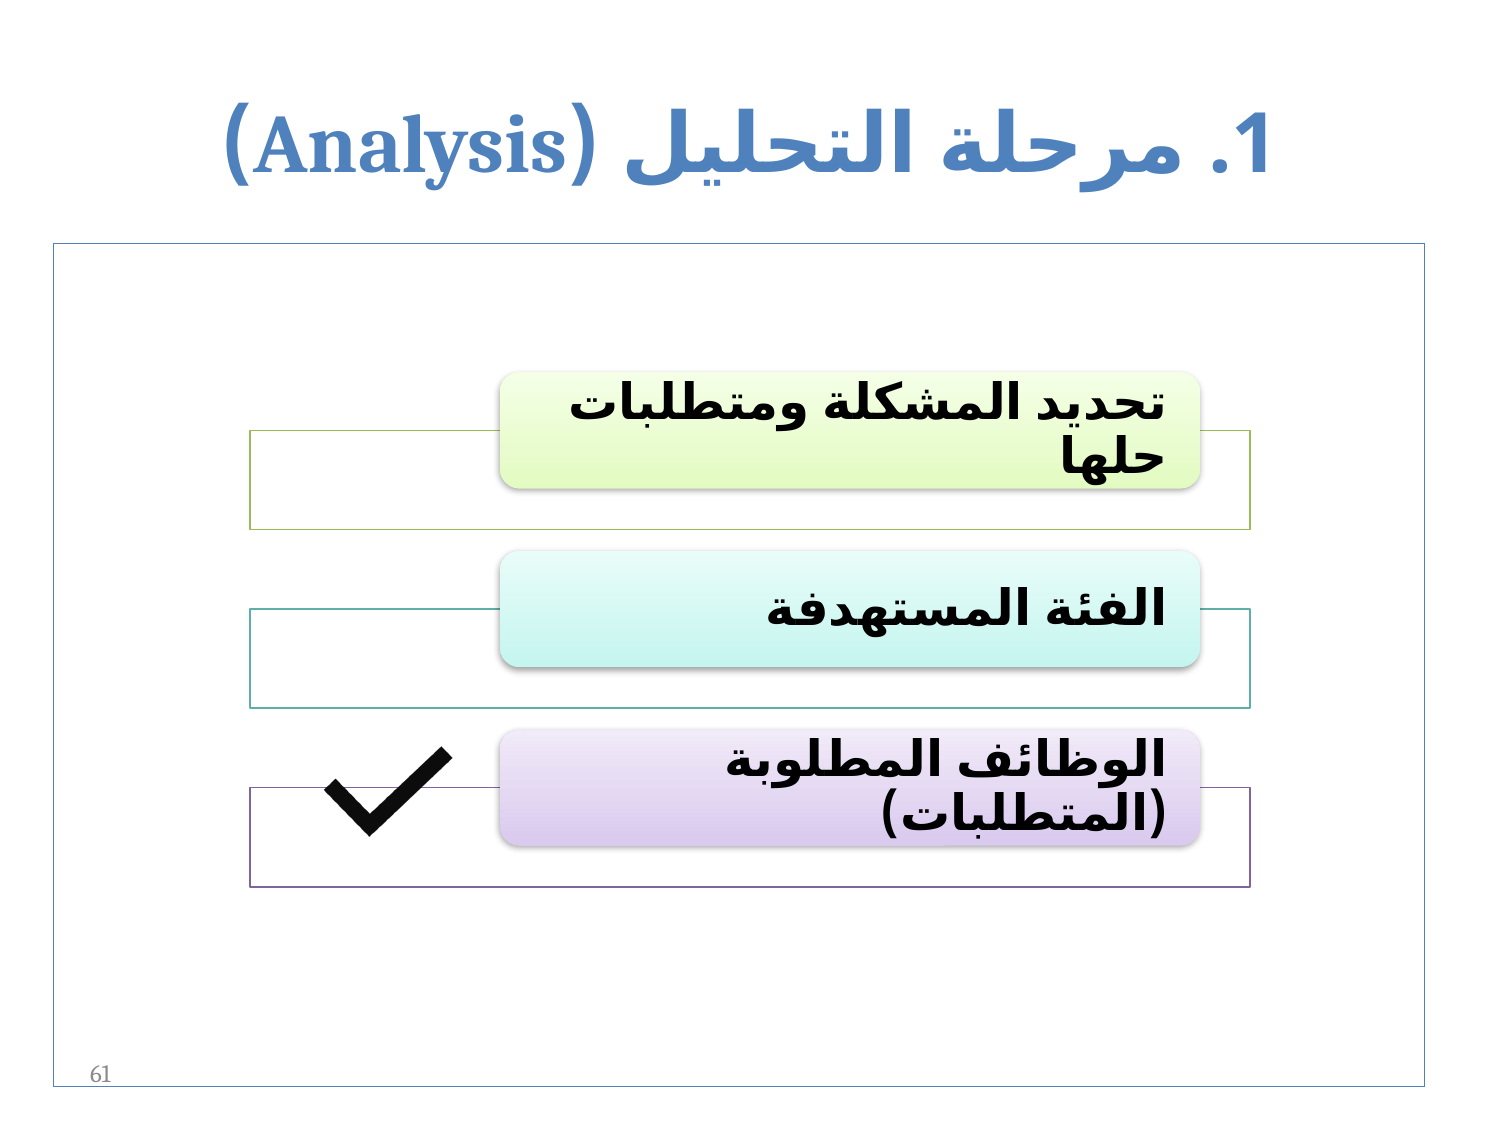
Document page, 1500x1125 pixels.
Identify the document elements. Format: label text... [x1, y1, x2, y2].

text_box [249, 365, 1251, 895]
title 1. مرحلة التحليل (Analysis) [75, 45, 1425, 233]
picture [321, 724, 455, 859]
slide_number 61 [75, 1042, 425, 1103]
list [53, 243, 1425, 1087]
